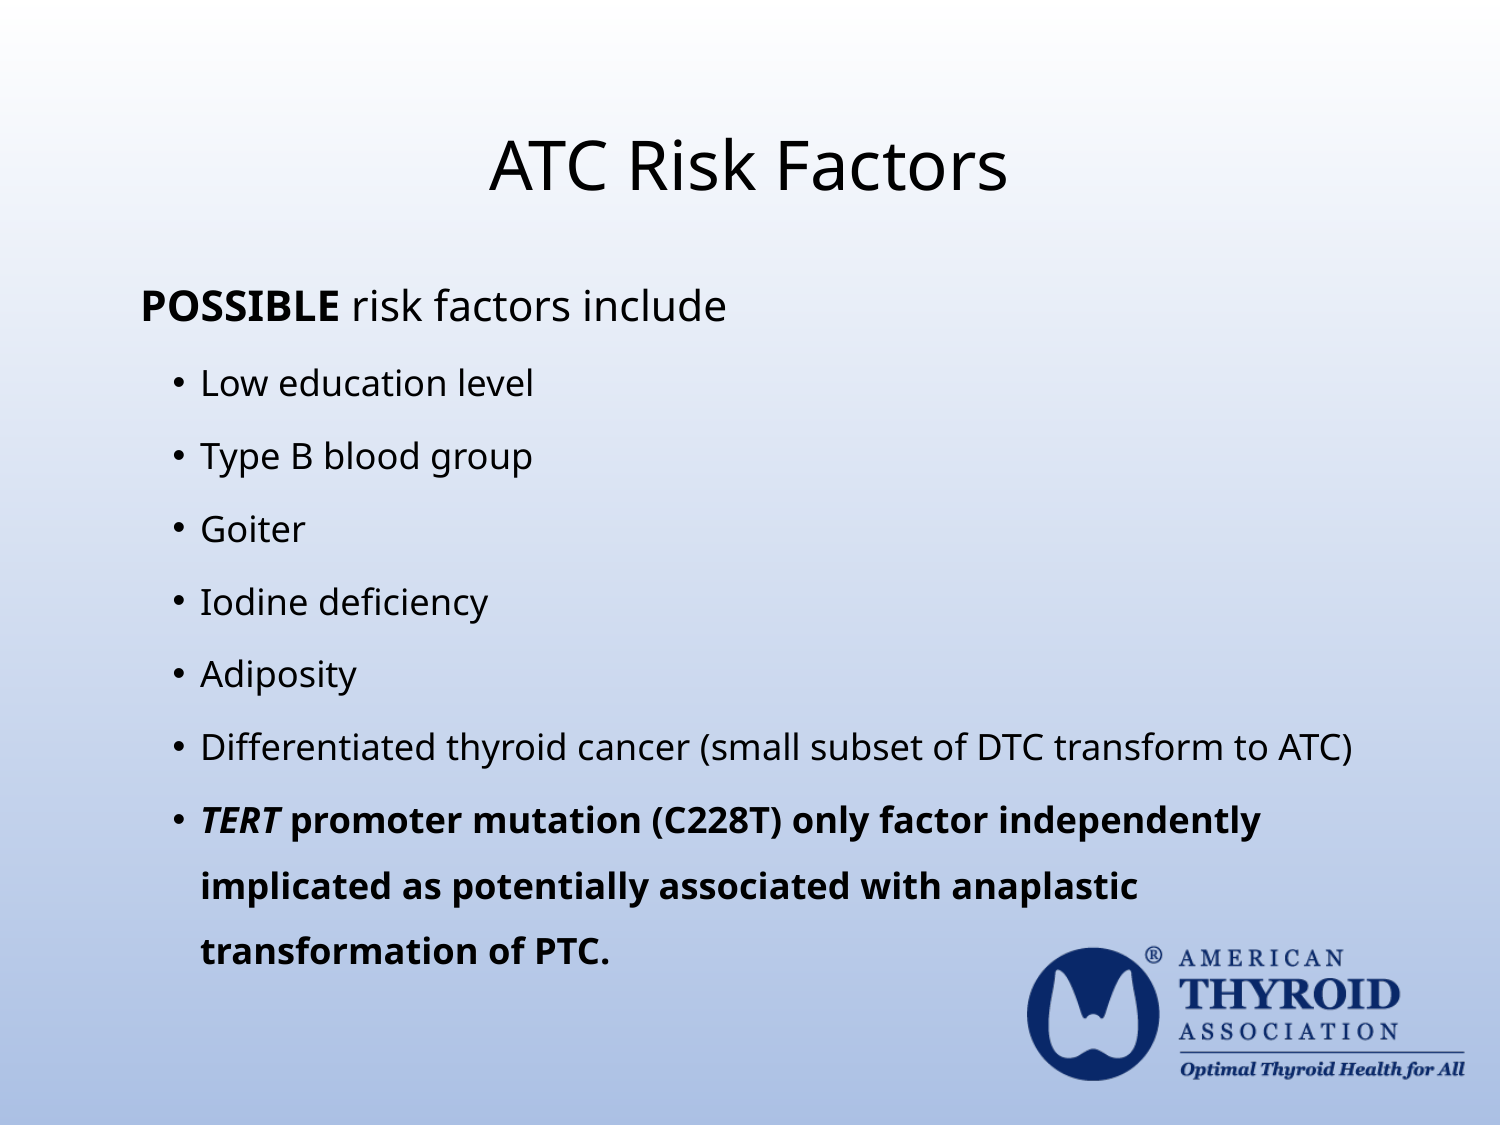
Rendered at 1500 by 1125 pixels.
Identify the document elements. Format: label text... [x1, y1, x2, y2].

title ATC Risk Factors [103, 59, 1397, 277]
picture [1026, 938, 1469, 1083]
list POSSIBLE risk factors include Low education level Type B blood group Goiter Iodine deficiency Adiposity Differentiated thyroid cancer (small subset of DTC transform to ATC) TERT promoter mutation (C228T) only factor independently implicated as potentially associated with anaplastic transformation of PTC. [103, 277, 1397, 992]
